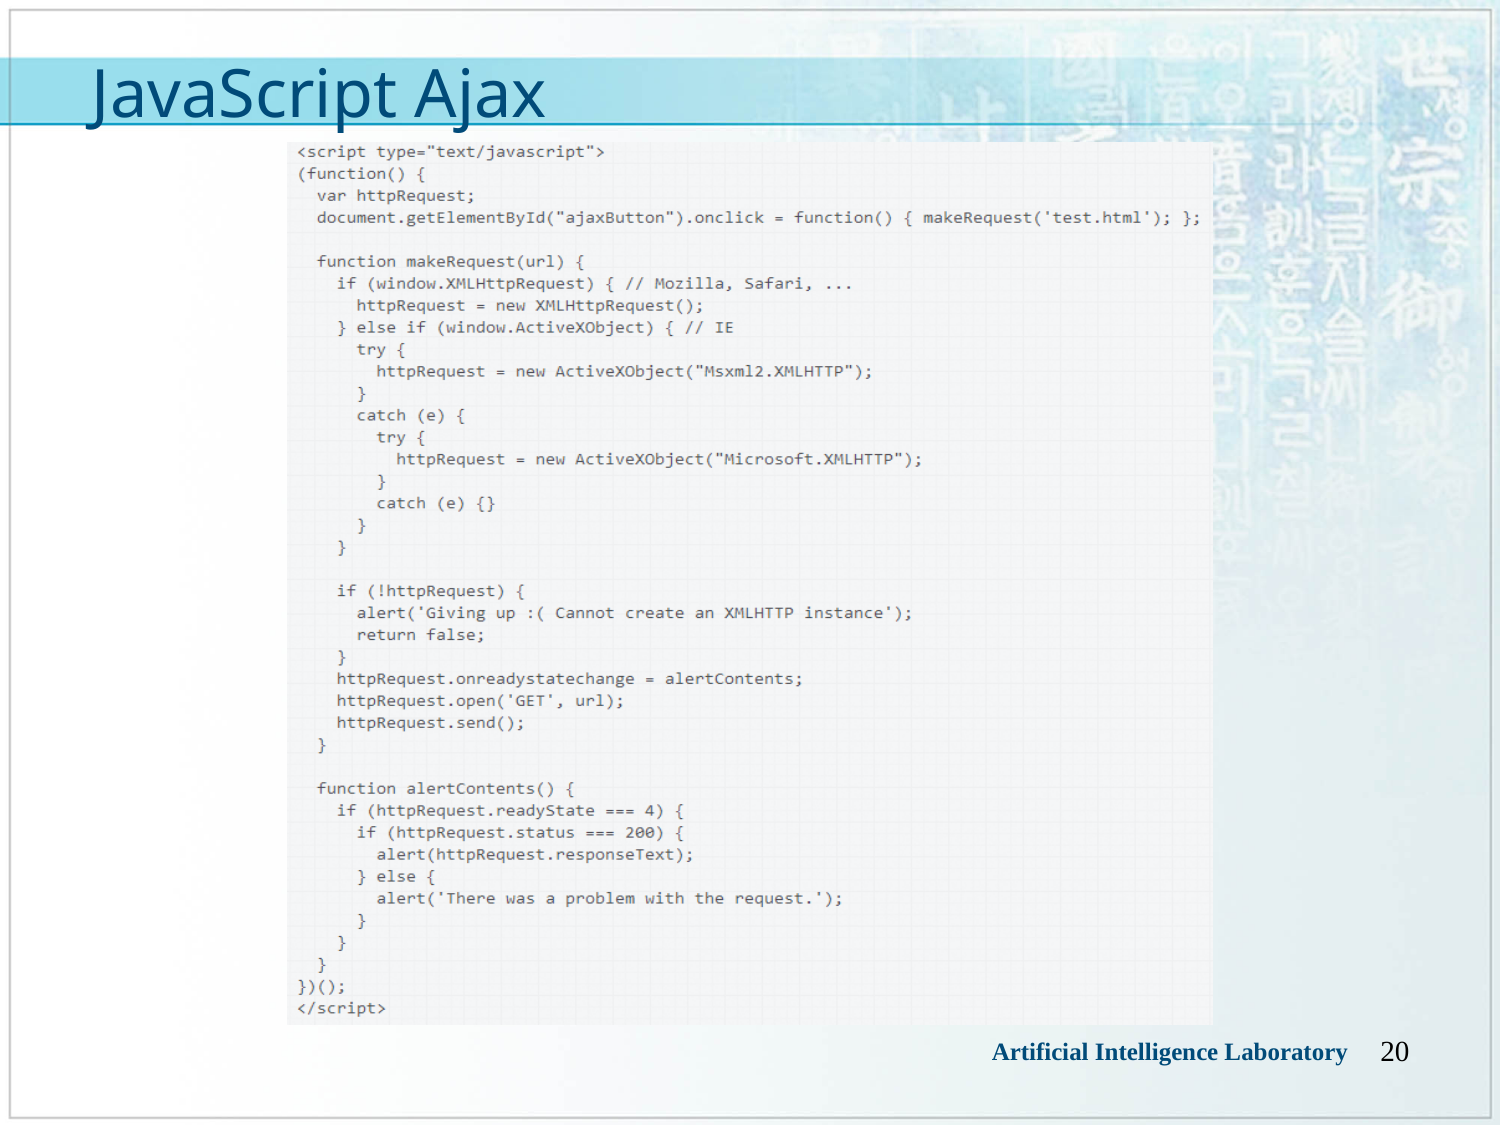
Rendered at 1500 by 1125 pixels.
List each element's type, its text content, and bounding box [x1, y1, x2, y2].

title JavaScript Ajax [76, 38, 1424, 144]
slide_number 20 [1074, 1024, 1426, 1103]
picture [0, 0, 1500, 1125]
